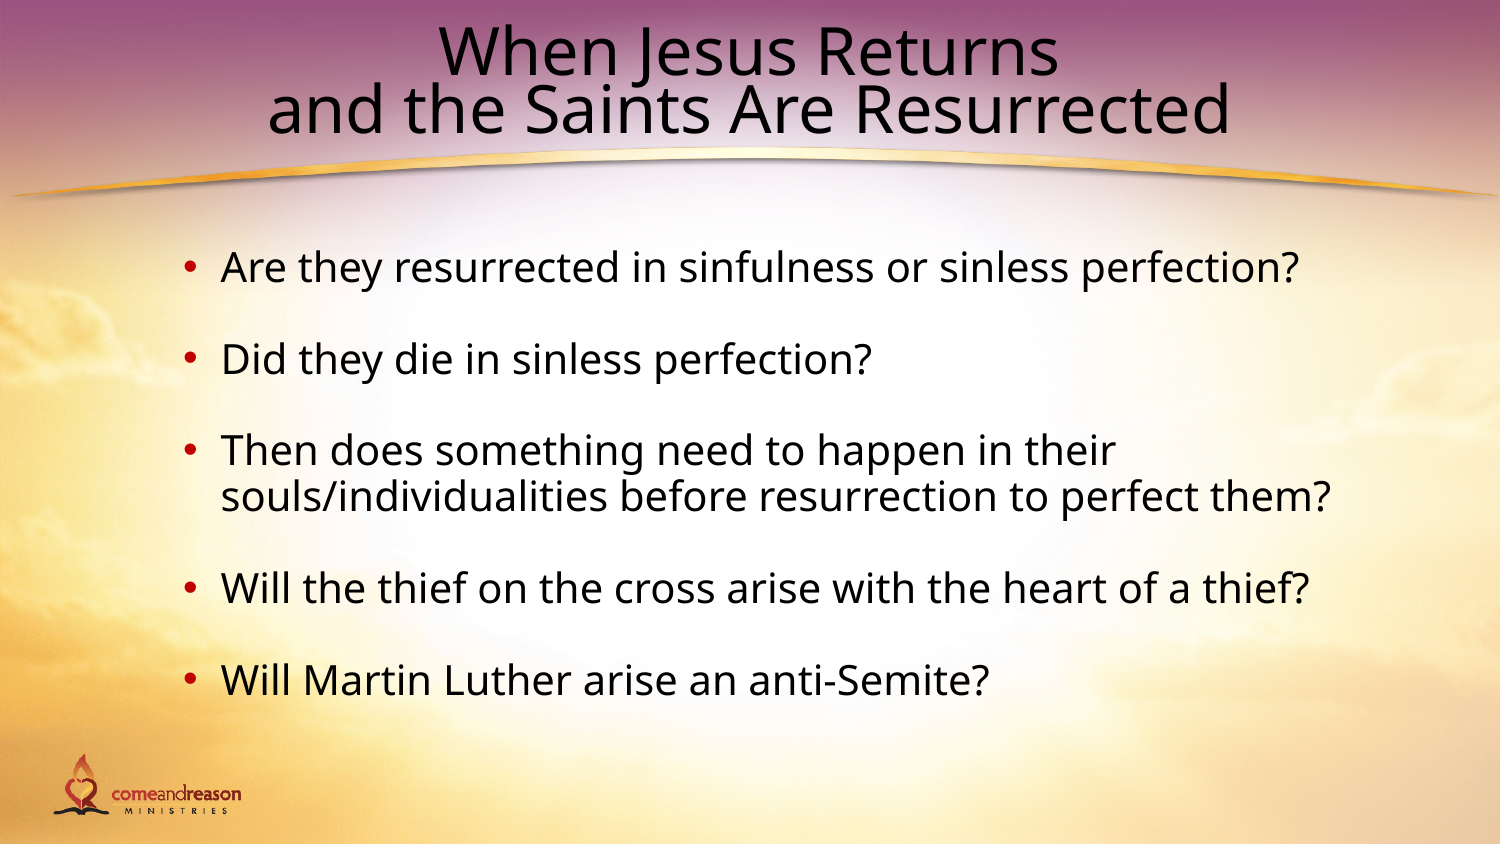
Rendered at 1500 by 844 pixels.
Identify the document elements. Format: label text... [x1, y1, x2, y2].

title When Jesus Returns and the Saints Are Resurrected [75, 27, 1425, 155]
picture [0, 0, 1500, 844]
list Are they resurrected in sinfulness or sinless perfection? Did they die in sinless perfection? Then does something need to happen in their souls/individualities before resurrection to perfect them? Will the thief on the cross arise with the heart of a thief? Will Martin Luther arise an anti-Semite? [168, 237, 1425, 774]
